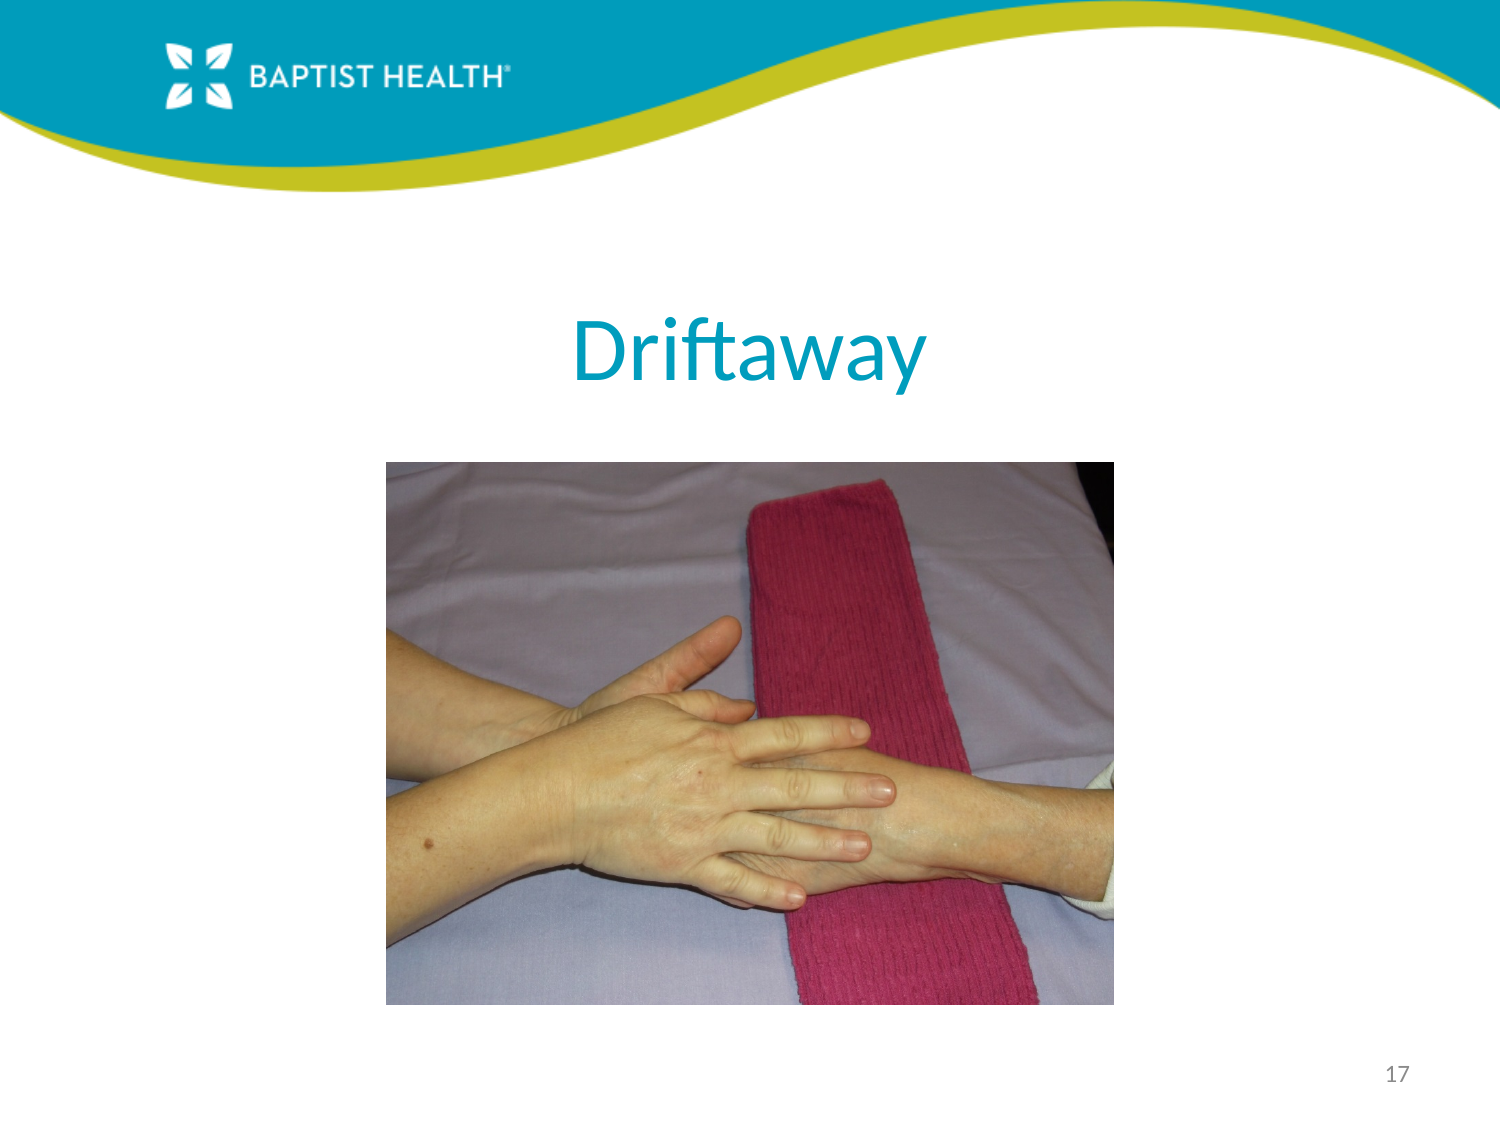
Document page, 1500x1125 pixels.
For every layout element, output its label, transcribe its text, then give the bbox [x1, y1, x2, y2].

title Driftaway [75, 249, 1425, 438]
picture [0, 0, 1500, 1125]
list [386, 462, 1114, 1006]
slide_number 17 [1074, 1042, 1425, 1103]
